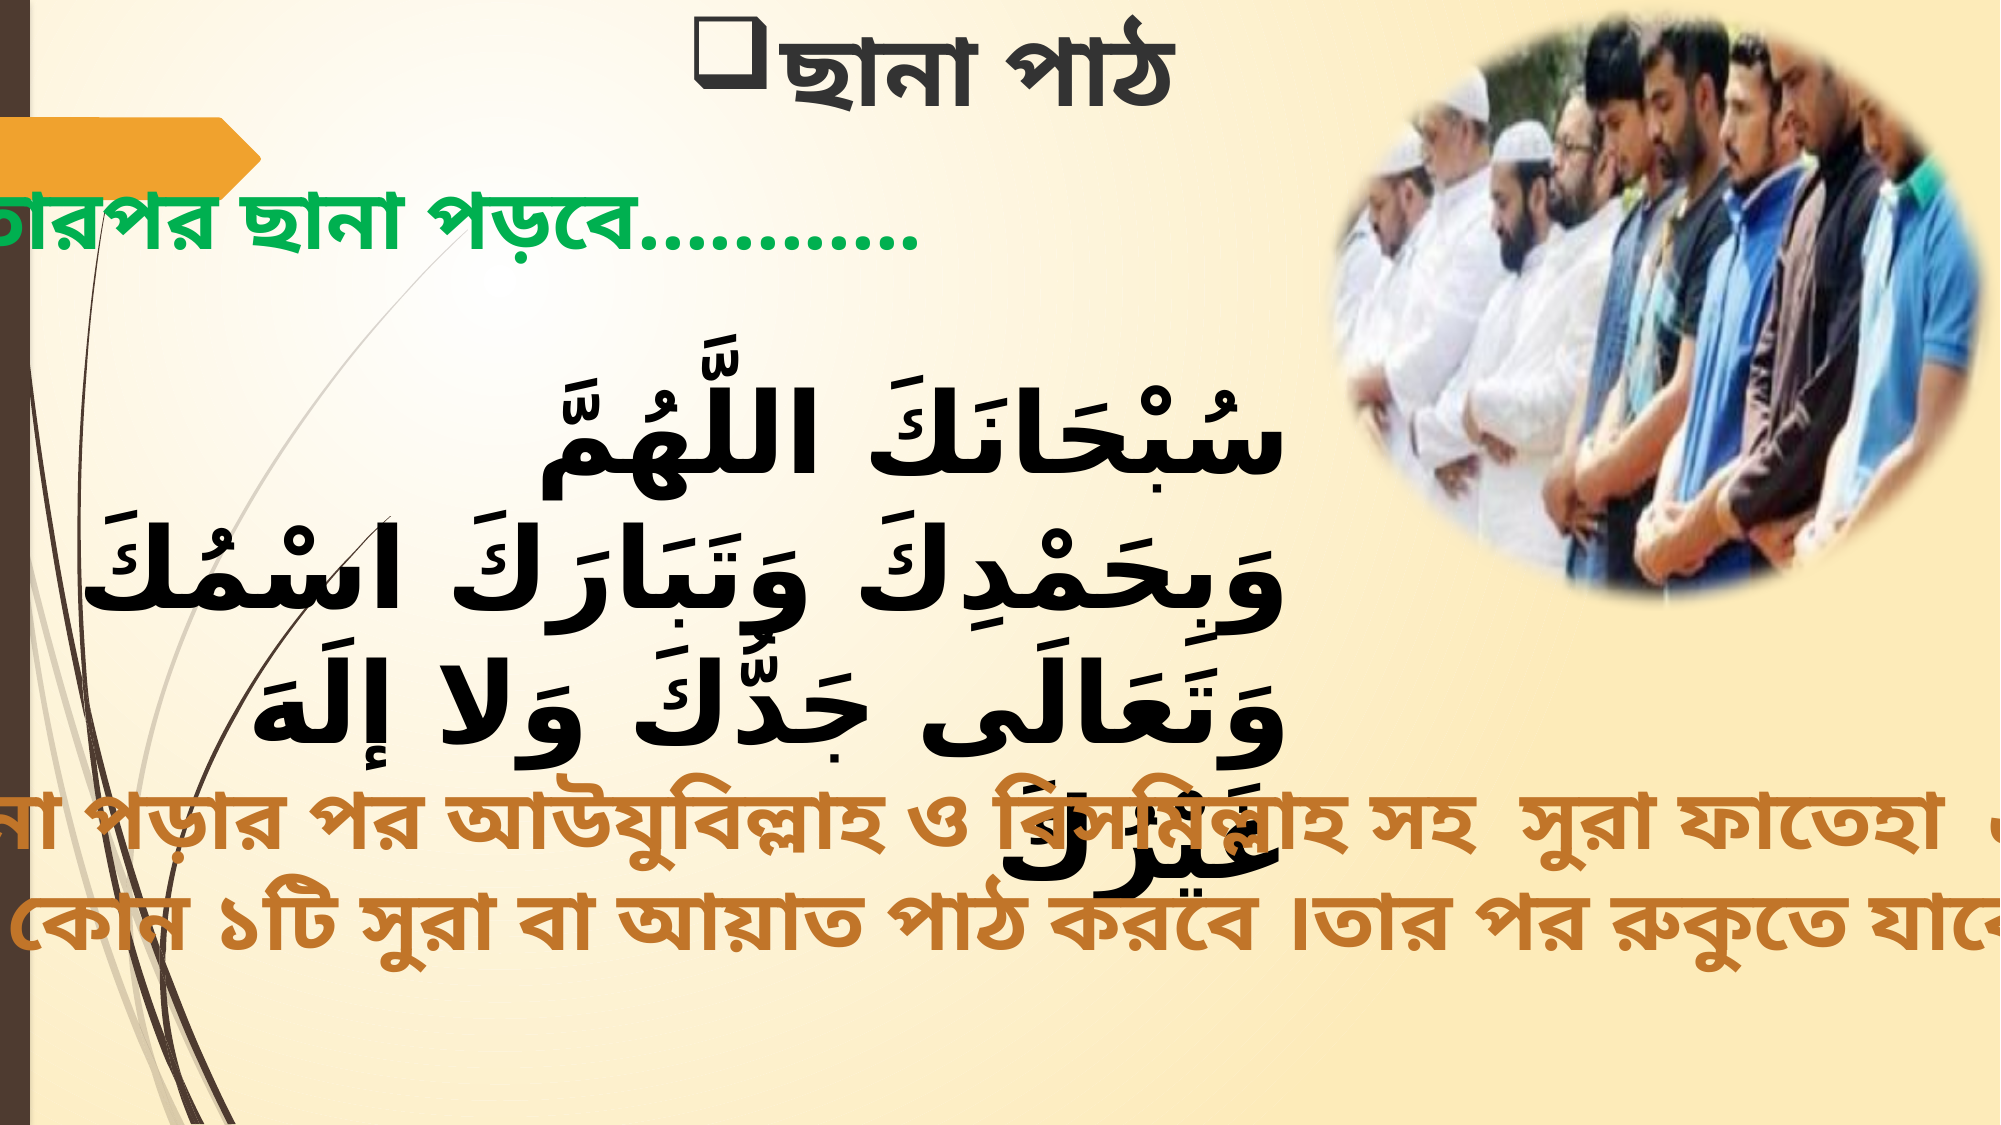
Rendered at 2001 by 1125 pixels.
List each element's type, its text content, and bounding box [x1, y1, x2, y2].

text_box سُبْحَانَكَ اللَّهُمَّ وَبِحَمْدِكَ وَتَبَارَكَ اسْمُكَ وَتَعَالَى جَدُّكَ وَلا إلَهَ غَيْرُكَ [47, 263, 1306, 759]
picture [1315, 0, 2000, 612]
text_box ছানা পড়ার পর আউযুবিল্লাহ ও বিসমিল্লাহ সহ সুরা ফাতেহা এবং যে কোন ১টি সুরা বা আয়াত পাঠ করবে ।তার পর রুকুতে যাবে …… [0, 759, 2000, 974]
text_box তারপর ছানা পড়বে............ [0, 158, 960, 274]
text_box ছানা পাঠ [672, 0, 1216, 134]
